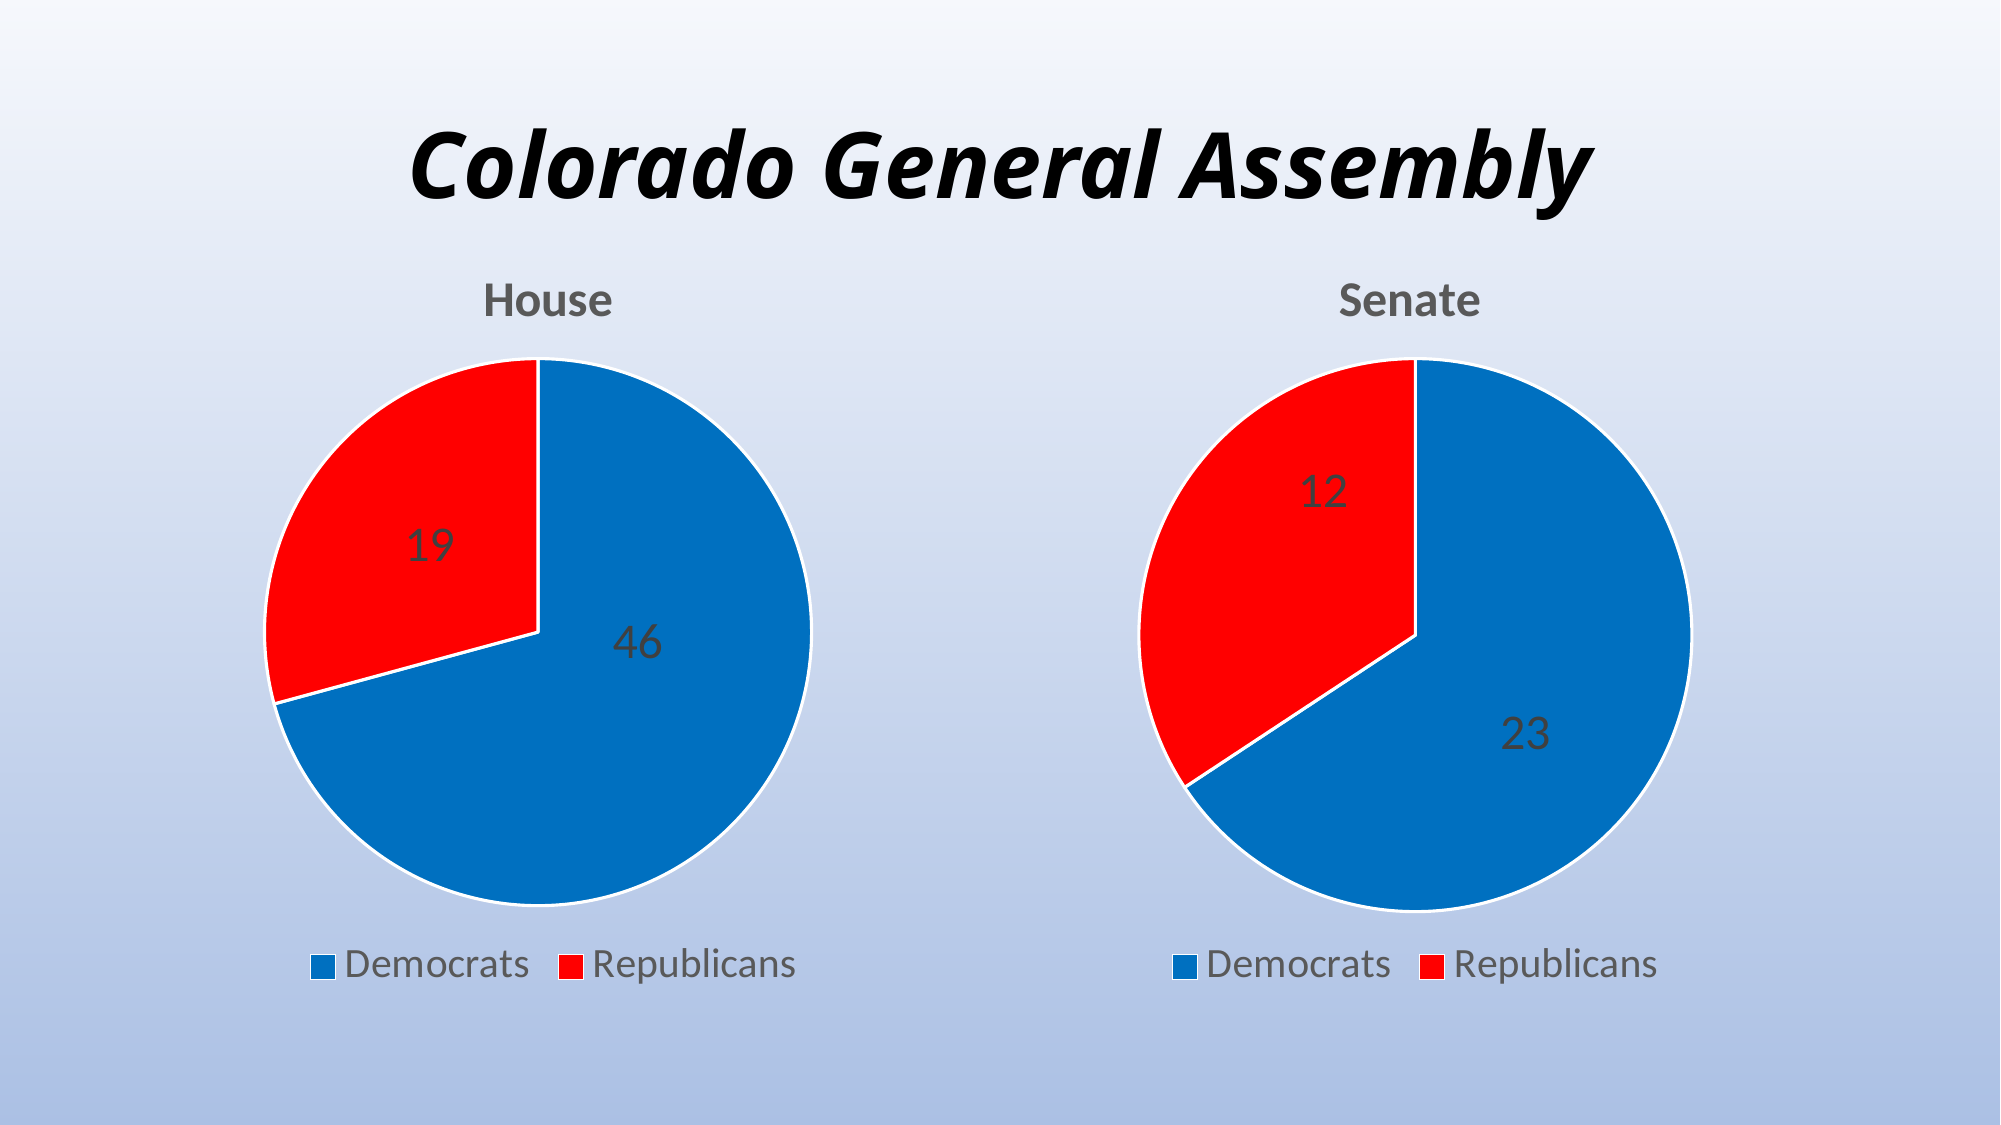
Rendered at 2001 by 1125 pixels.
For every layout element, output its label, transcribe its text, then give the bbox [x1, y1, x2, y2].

chart [185, 240, 922, 997]
title Colorado General Assembly [137, 59, 1863, 278]
chart [1047, 240, 1784, 997]
